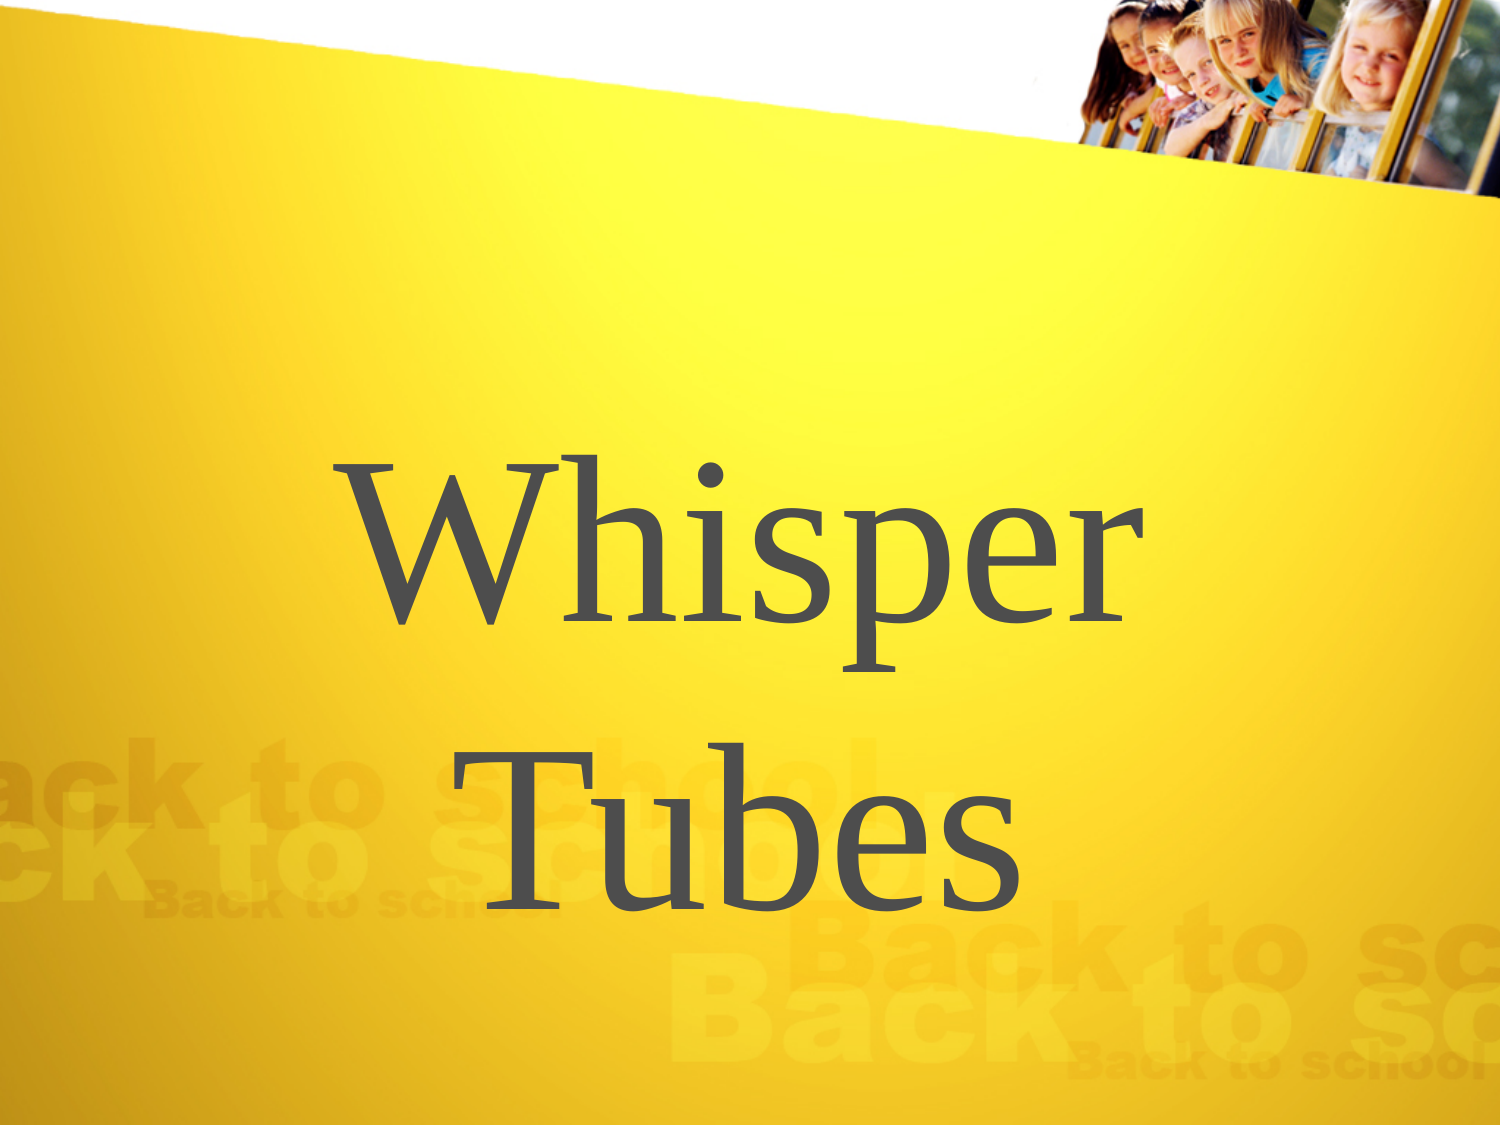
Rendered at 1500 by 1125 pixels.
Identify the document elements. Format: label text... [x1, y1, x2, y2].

text_box Whisper Tubes [125, 374, 1354, 965]
picture [0, 0, 1500, 1125]
footer اعداد المدربة الدولية جومانة فقيه [562, 3, 1238, 57]
